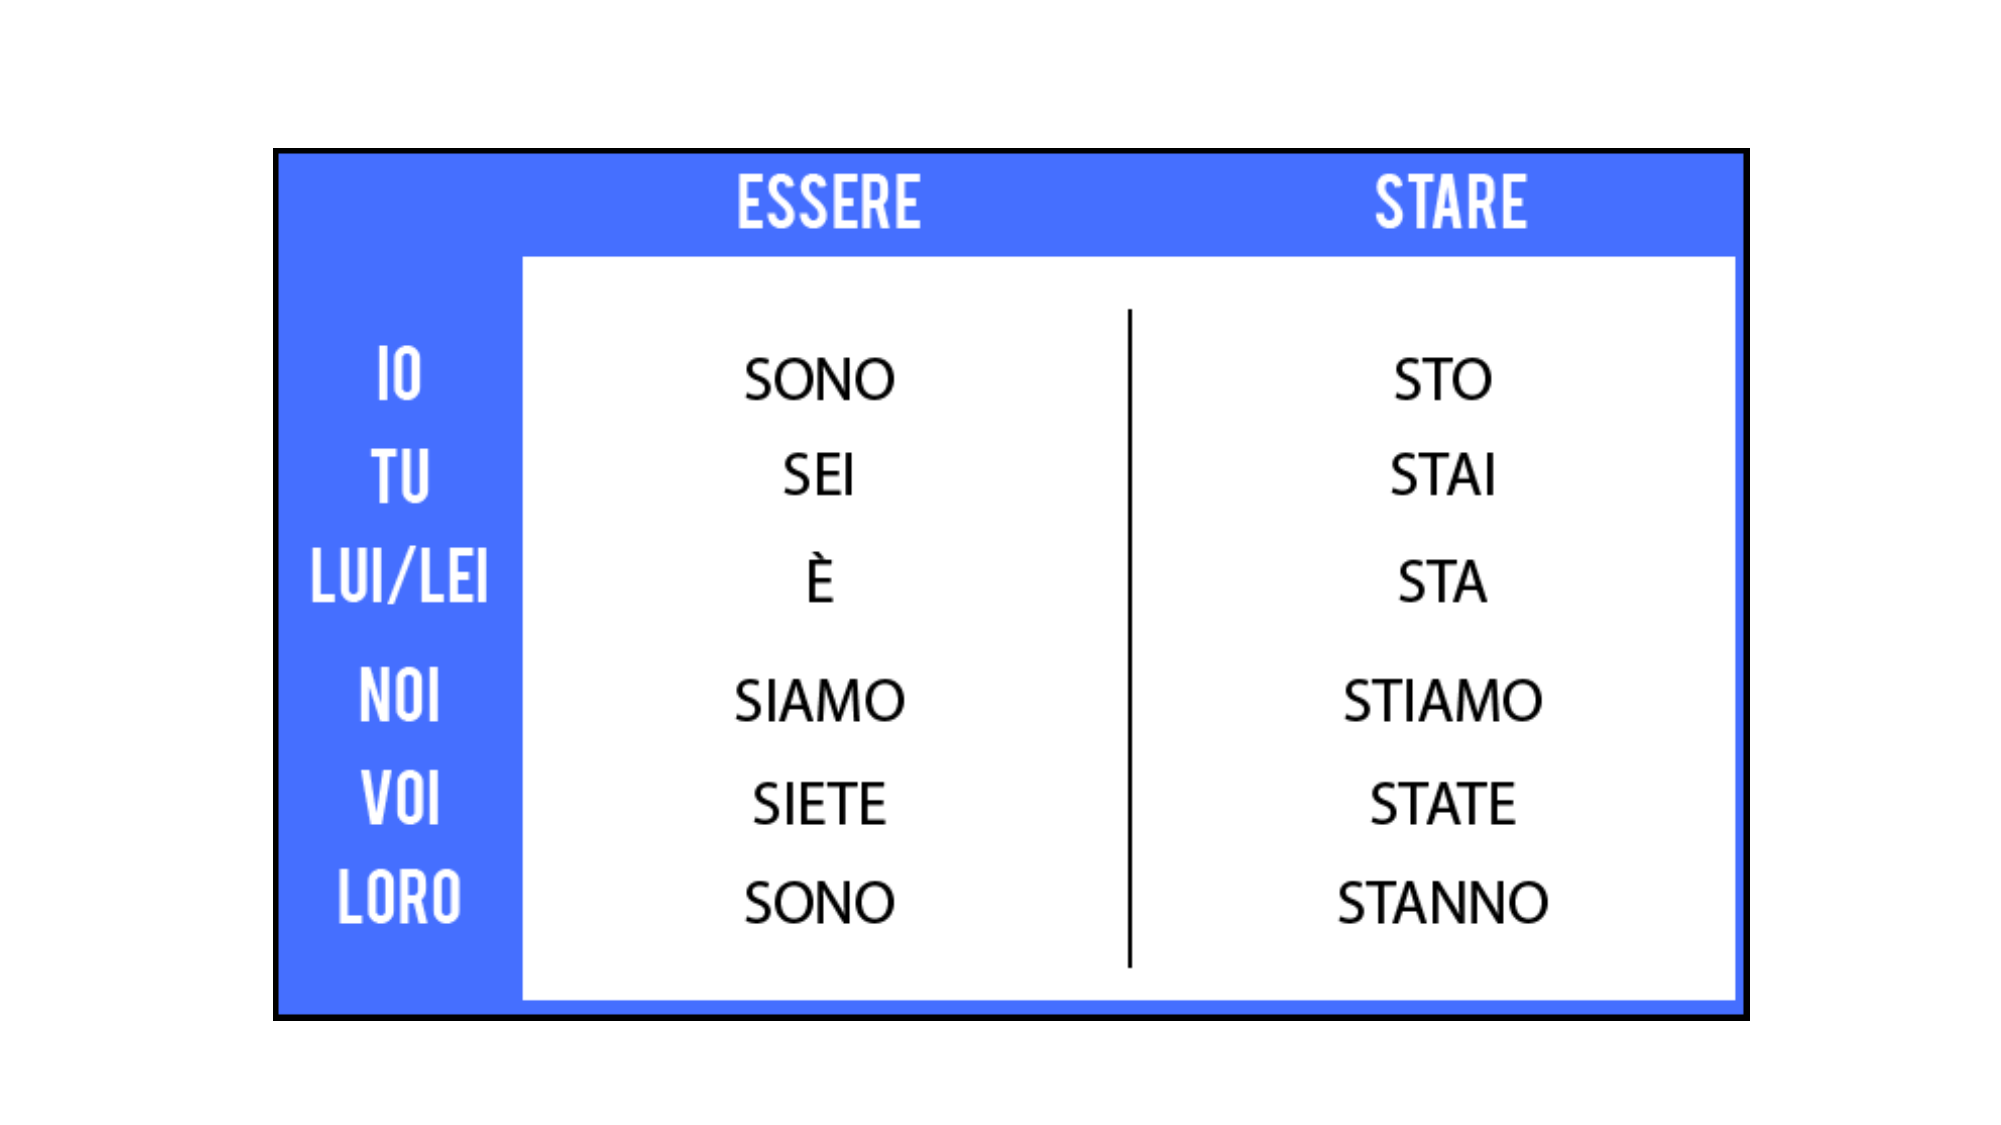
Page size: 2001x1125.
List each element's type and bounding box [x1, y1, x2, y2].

picture [273, 148, 1750, 1021]
